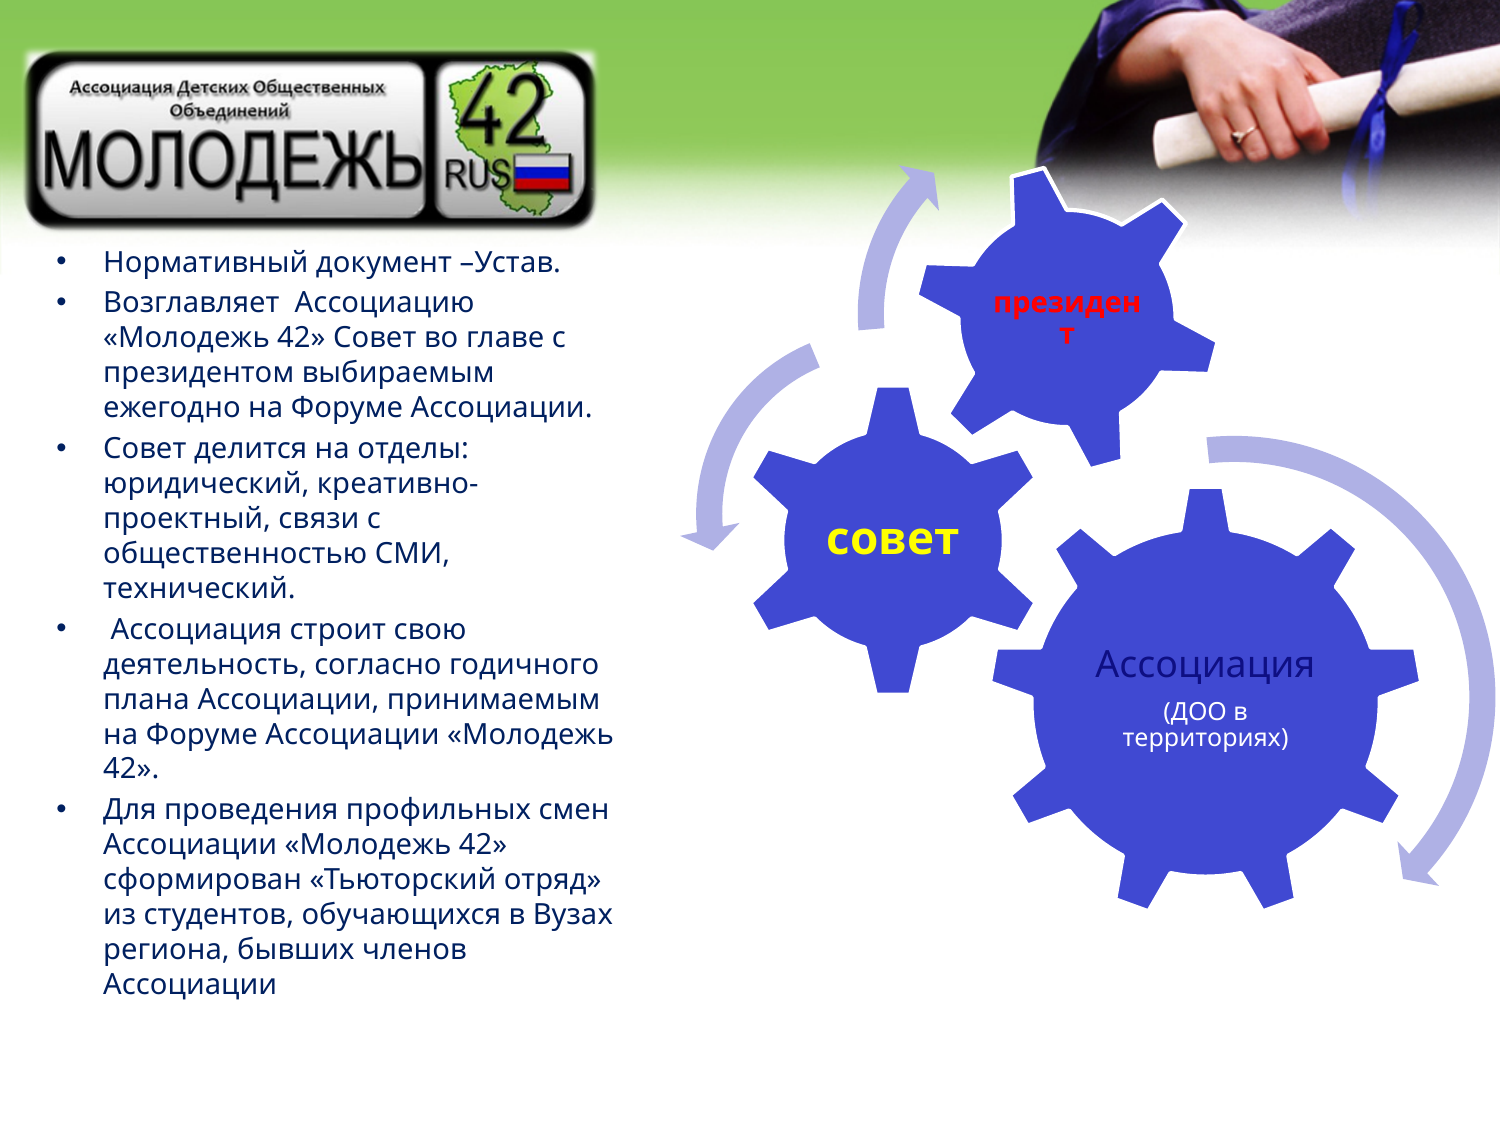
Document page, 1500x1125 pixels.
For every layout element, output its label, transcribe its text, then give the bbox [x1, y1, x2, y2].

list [631, 42, 1424, 1007]
list Нормативный документ –Устав. Возглавляет Ассоциацию «Молодежь 42» Совет во главе с президентом выбираемым ежегодно на Форуме Ассоциации. Совет делится на отделы: юридический, креативно-проектный, связи с общественностью СМИ, технический. Ассоциация строит свою деятельность, согласно годичного плана Ассоциации, принимаемым на Форуме Ассоциации «Молодежь 42». Для проведения профильных смен Ассоциации «Молодежь 42» сформирован «Тьюторский отряд» из студентов, обучающихся в Вузах региона, бывших членов Ассоциации [41, 235, 644, 1107]
picture [0, 0, 1500, 1125]
